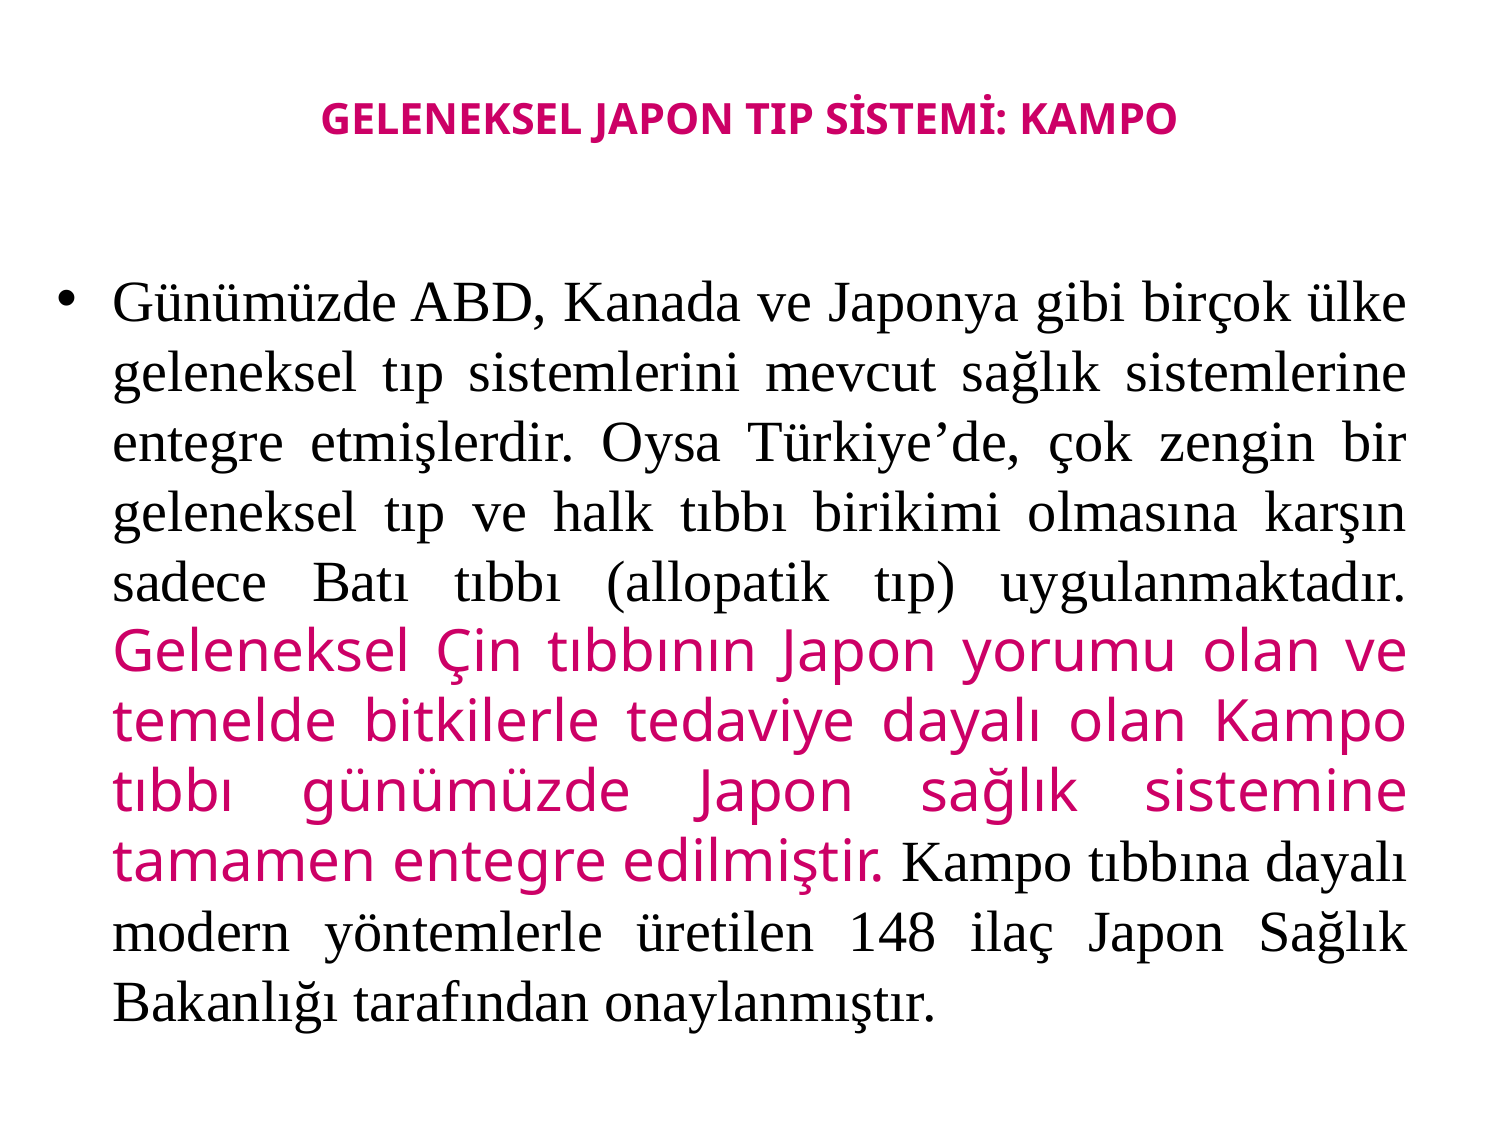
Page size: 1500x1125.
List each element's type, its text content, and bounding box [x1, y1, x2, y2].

list Günümüzde ABD, Kanada ve Japonya gibi birçok ülke geleneksel tıp sistemlerini mevcut sağlık sistemlerine entegre etmişlerdir. Oysa Türkiye’de, çok zengin bir geleneksel tıp ve halk tıbbı birikimi olmasına karşın sadece Batı tıbbı (allopatik tıp) uygulanmaktadır. Geleneksel Çin tıbbının Japon yorumu olan ve temelde bitkilerle tedaviye dayalı olan Kampo tıbbı günümüzde Japon sağlık sistemine tamamen entegre edilmiştir. Kampo tıbbına dayalı modern yöntemlerle üretilen 148 ilaç Japon Sağlık Bakanlığı tarafından onaylanmıştır. [41, 255, 1424, 1083]
title GELENEKSEL JAPON TIP SİSTEMİ: KAMPO [29, 30, 1471, 204]
